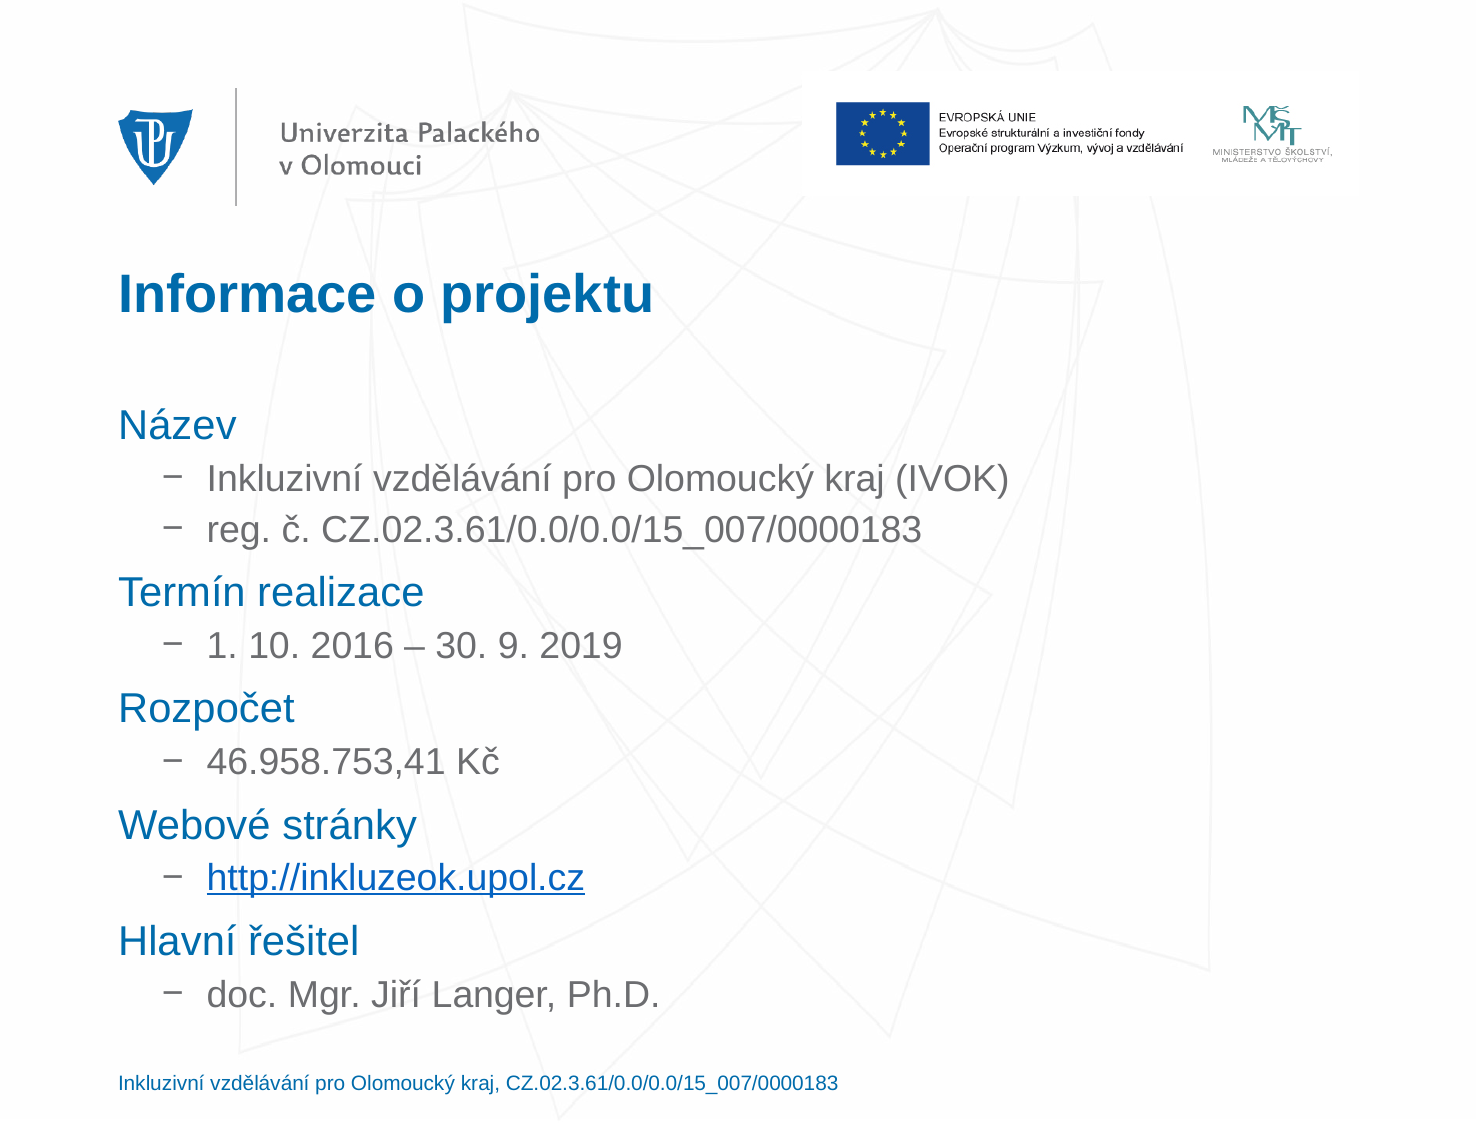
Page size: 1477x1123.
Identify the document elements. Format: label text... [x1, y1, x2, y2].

footer Inkluzivní vzdělávání pro Olomoucký kraj, CZ.02.3.61/0.0/0.0/15_007/0000183 [118, 1059, 1241, 1095]
picture [118, 88, 539, 206]
list Název Inkluzivní vzdělávání pro Olomoucký kraj (IVOK) reg. č. CZ.02.3.61/0.0/0.0/15_007/0000183 Termín realizace 1. 10. 2016 – 30. 9. 2019 Rozpočet 46.958.753,41 Kč Webové stránky http://inkluzeok.upol.cz Hlavní řešitel doc. Mgr. Jiří Langer, Ph.D. [118, 403, 1359, 1044]
picture [802, 71, 1359, 196]
title Informace o projektu [118, 265, 1359, 389]
